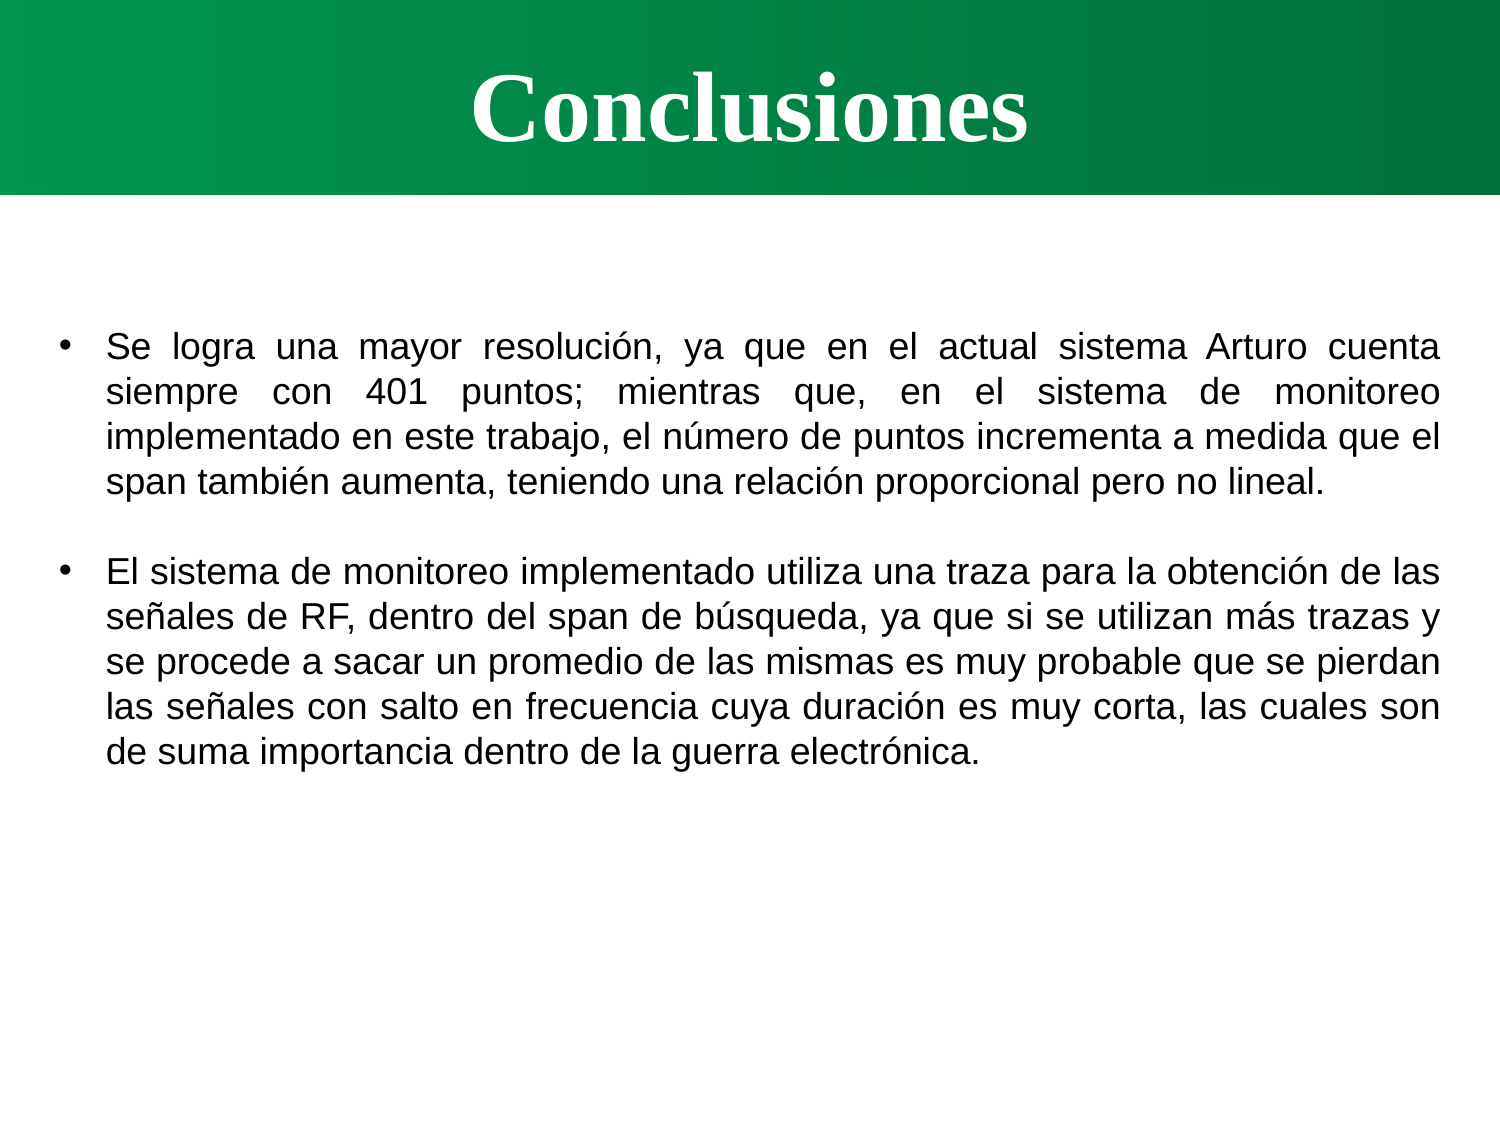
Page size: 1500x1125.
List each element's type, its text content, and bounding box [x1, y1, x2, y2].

text_box [0, 0, 1500, 195]
text_box Conclusiones [454, 34, 1500, 170]
text_box Se logra una mayor resolución, ya que en el actual sistema Arturo cuenta siempre con 401 puntos; mientras que, en el sistema de monitoreo implementado en este trabajo, el número de puntos incrementa a medida que el span también aumenta, teniendo una relación proporcional pero no lineal. El sistema de monitoreo implementado utiliza una traza para la obtención de las señales de RF, dentro del span de búsqueda, ya que si se utilizan más trazas y se procede a sacar un promedio de las mismas es muy probable que se pierdan las señales con salto en frecuencia cuya duración es muy corta, las cuales son de suma importancia dentro de la guerra electrónica. [44, 314, 1456, 825]
